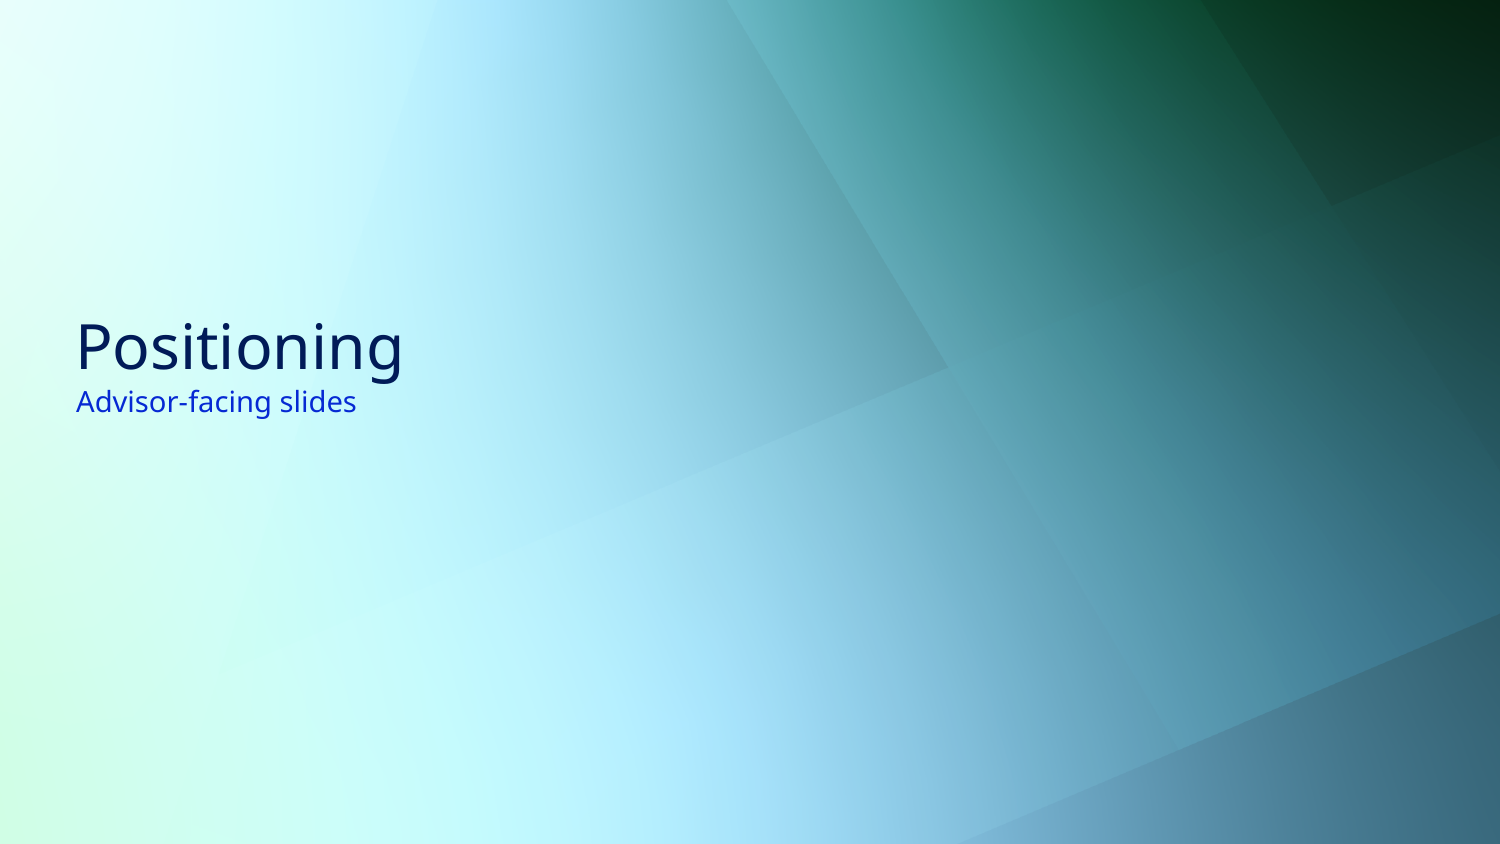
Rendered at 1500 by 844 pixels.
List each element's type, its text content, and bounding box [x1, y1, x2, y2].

text_box Advisor-facing slides [76, 387, 1424, 443]
picture [0, 0, 1500, 844]
title Positioning [75, 318, 1425, 526]
